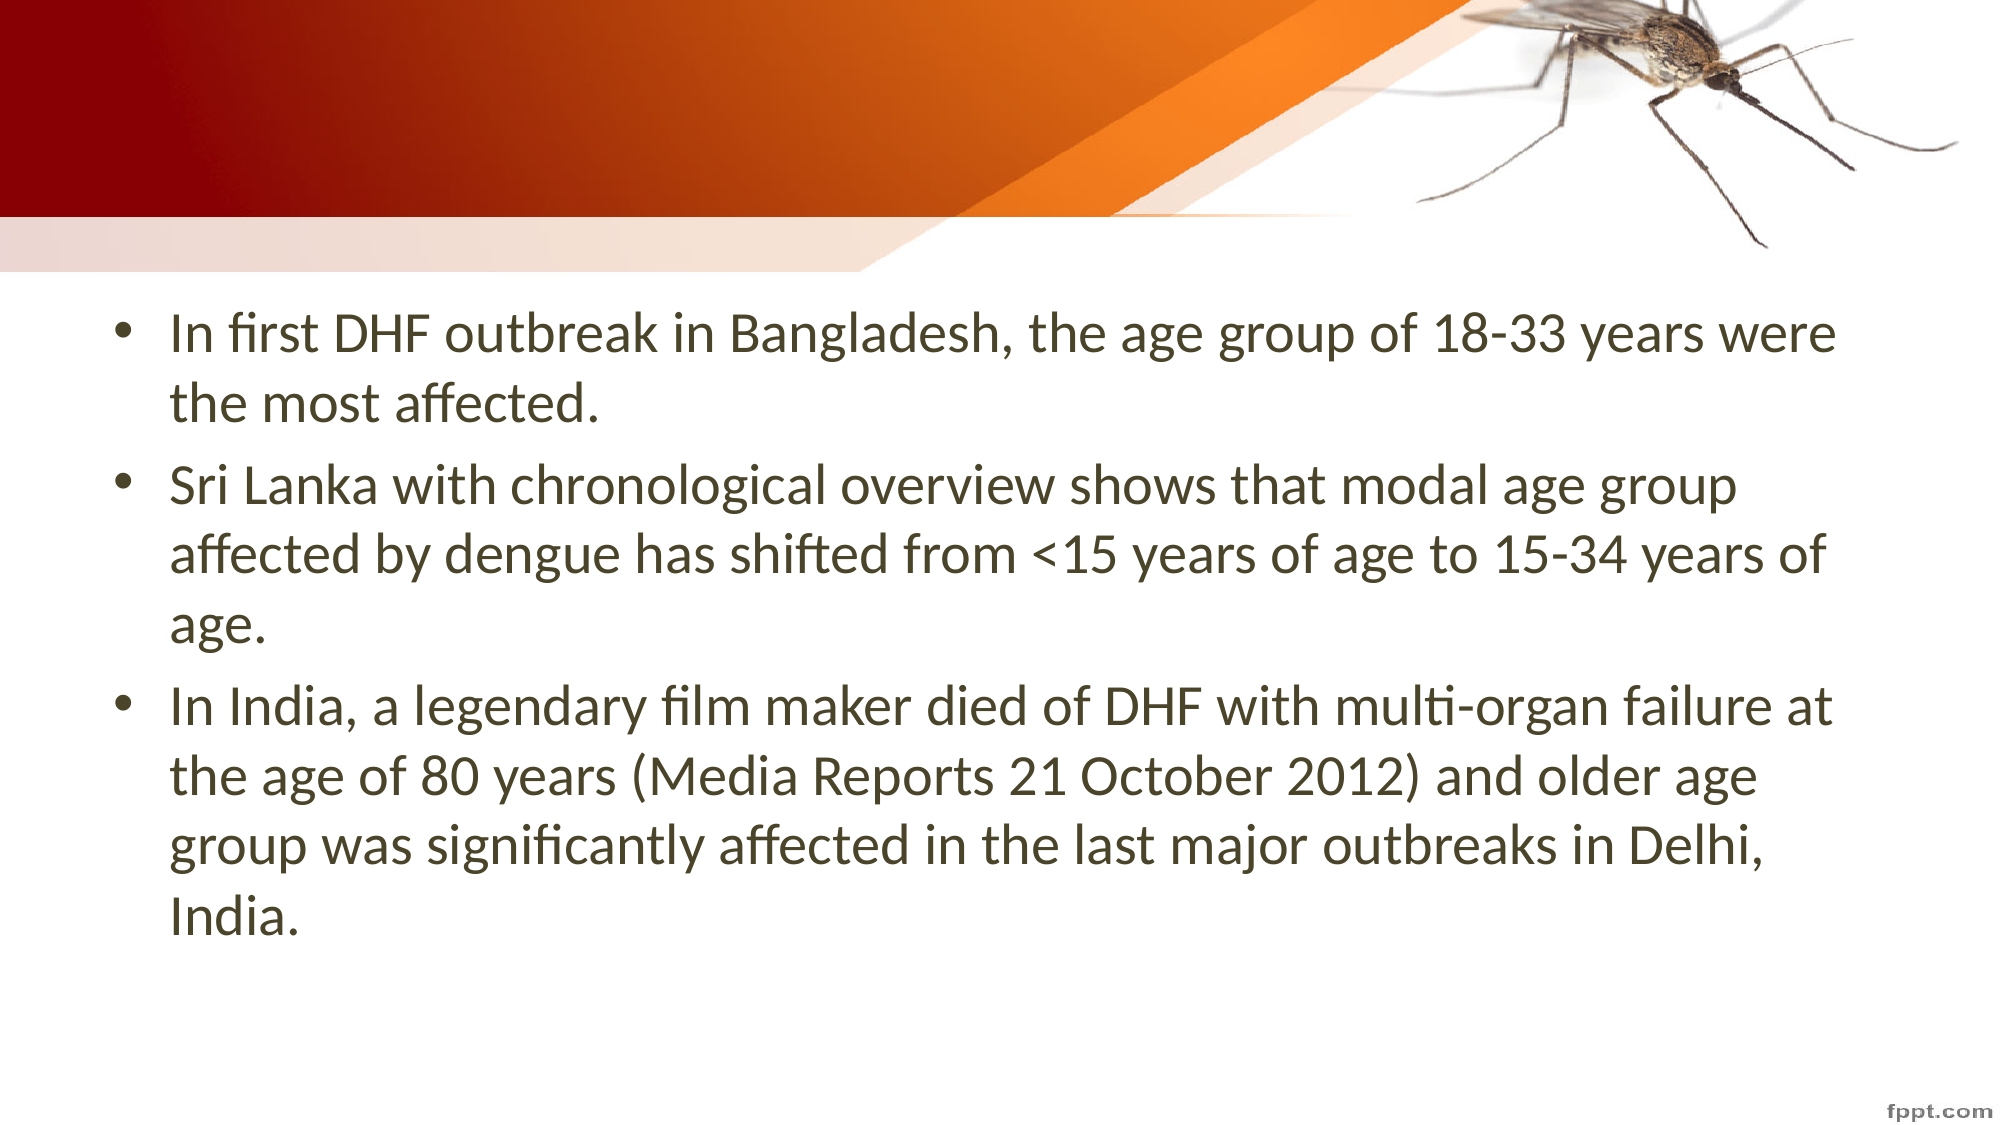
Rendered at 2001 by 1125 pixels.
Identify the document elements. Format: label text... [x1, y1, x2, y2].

list In first DHF outbreak in Bangladesh, the age group of 18-33 years were the most affected. Sri Lanka with chronological overview shows that modal age group affected by dengue has shifted from <15 years of age to 15-34 years of age. In India, a legendary film maker died of DHF with multi-organ failure at the age of 80 years (Media Reports 21 October 2012) and older age group was significantly affected in the last major outbreaks in Delhi, India. [98, 286, 1899, 1125]
picture [0, 0, 2001, 1125]
